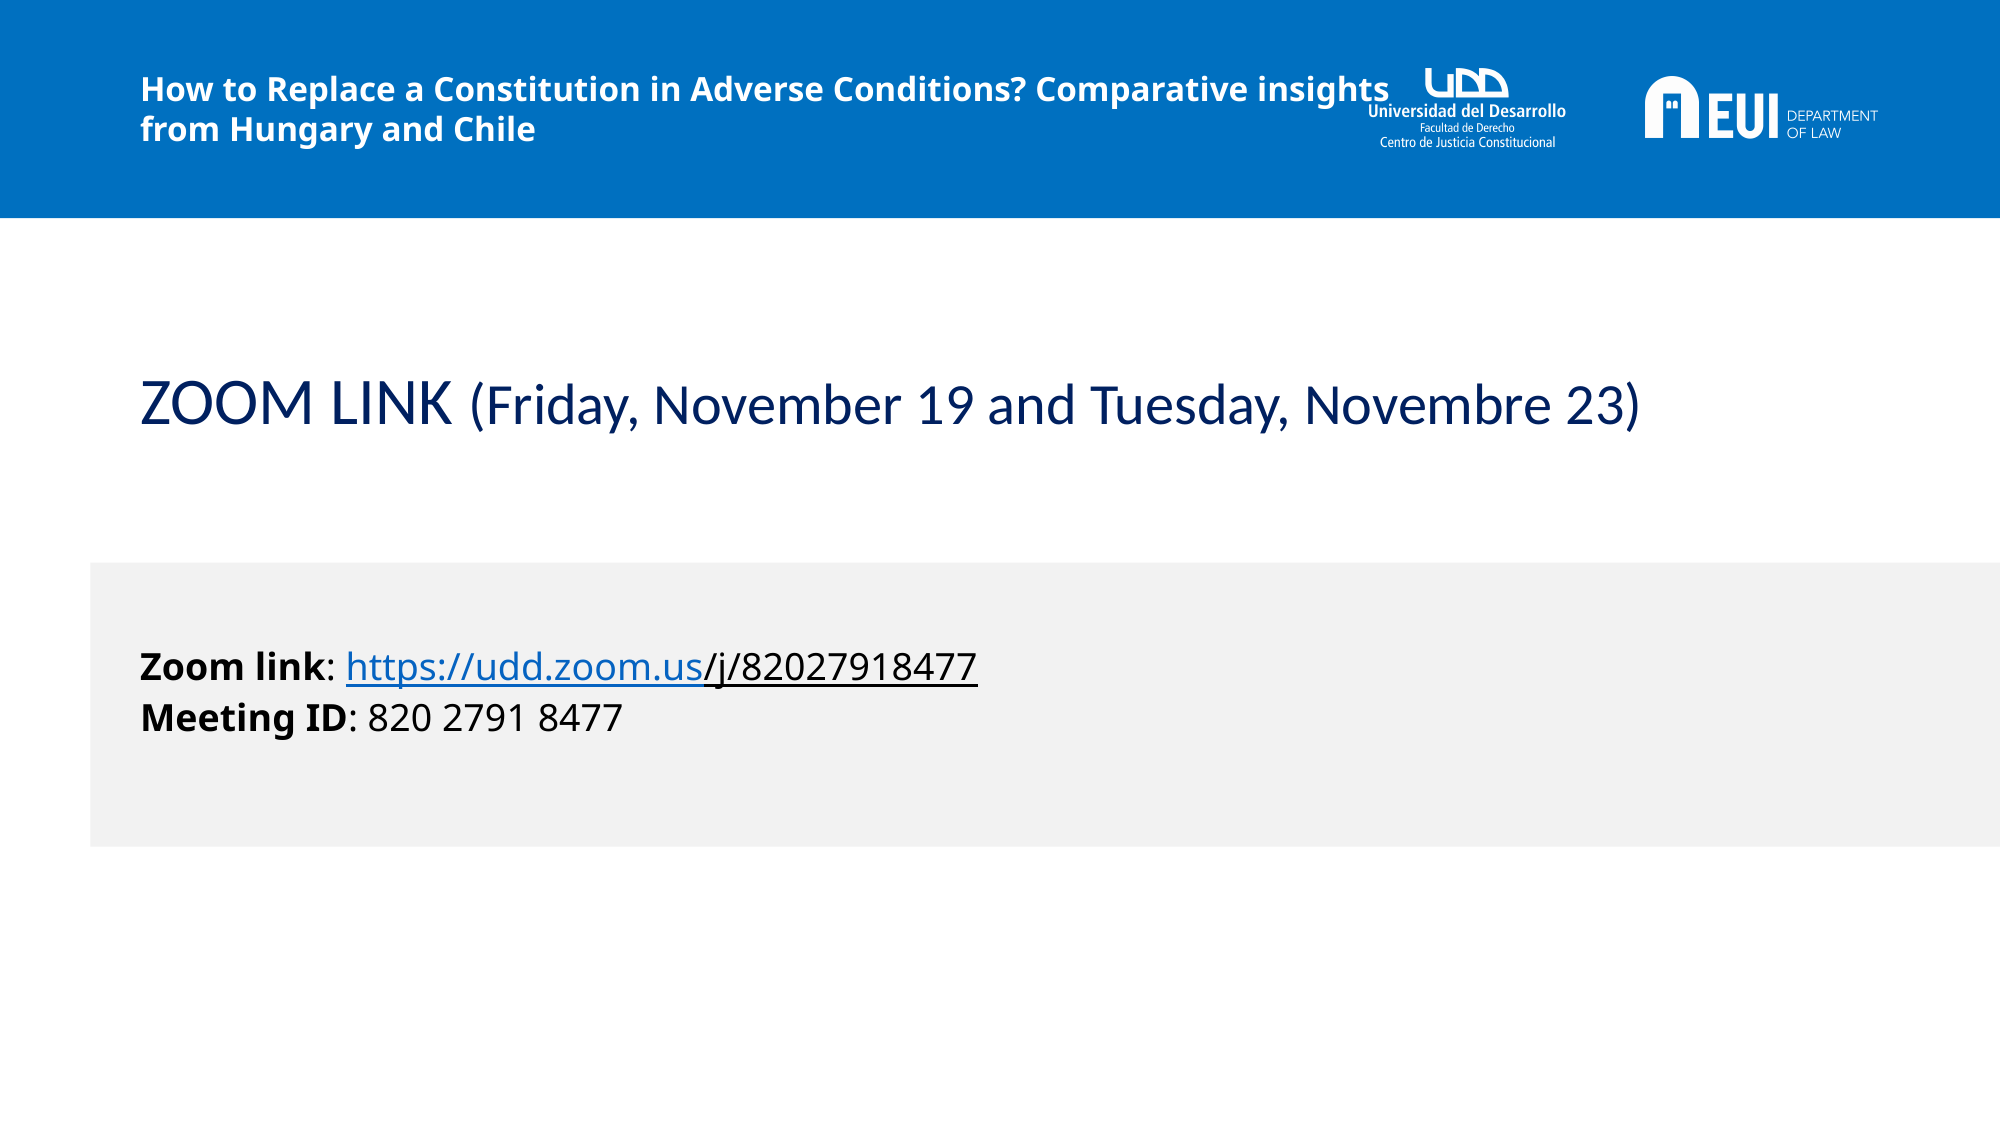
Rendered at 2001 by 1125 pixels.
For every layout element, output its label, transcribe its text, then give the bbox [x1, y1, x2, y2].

picture [1347, 49, 1594, 169]
text_box [89, 561, 2000, 848]
text_box ZOOM LINK (Friday, November 19 and Tuesday, Novembre 23) [125, 350, 1920, 446]
text_box How to Replace a Constitution in Adverse Conditions? Comparative insights from Hungary and Chile [125, 61, 1347, 156]
picture [1645, 76, 1910, 142]
text_box [0, 0, 2000, 219]
text_box Zoom link: https://udd.zoom.us/j/82027918477 Meeting ID: 820 2791 8477 [125, 635, 1863, 747]
